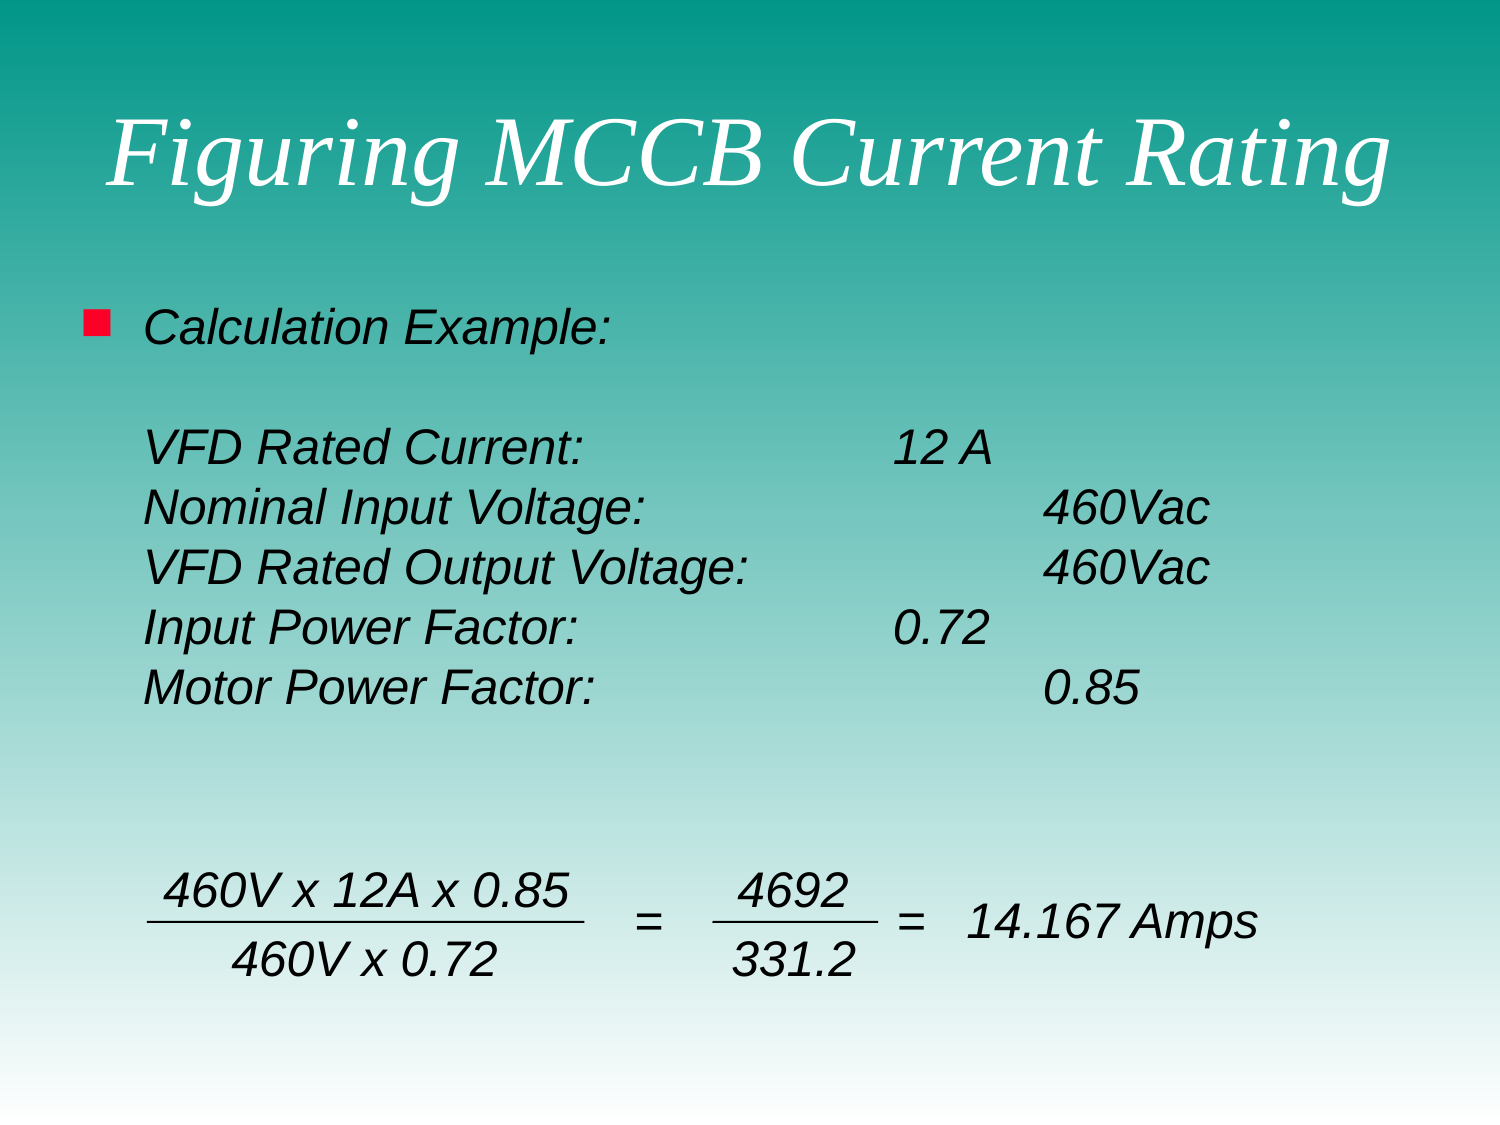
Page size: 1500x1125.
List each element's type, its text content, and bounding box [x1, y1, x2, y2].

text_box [618, 849, 879, 995]
title Figuring MCCB Current Rating [3, 21, 1497, 213]
text_box Calculation Example: VFD Rated Current: 12 A Nominal Input Voltage: 460Vac VFD Rated Output Voltage: 460Vac Input Power Factor: 0.72 Motor Power Factor: 0.85 [71, 287, 1500, 679]
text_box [146, 849, 587, 995]
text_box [881, 881, 1290, 957]
